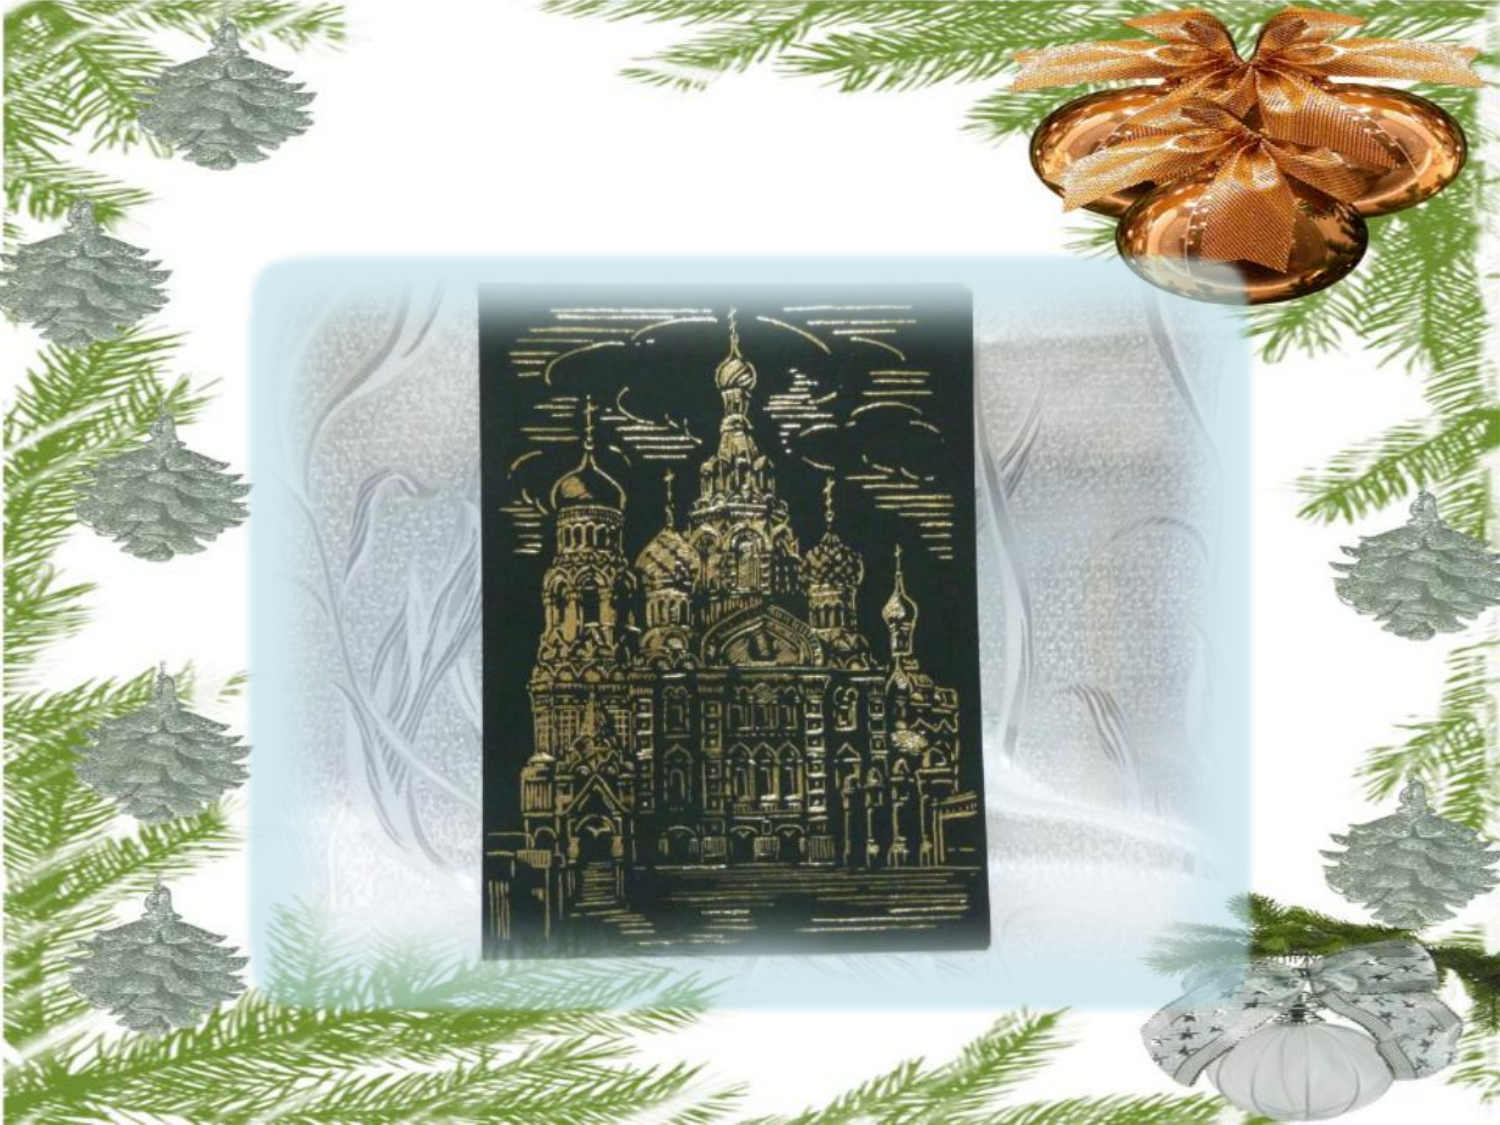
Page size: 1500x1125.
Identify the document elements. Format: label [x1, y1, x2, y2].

picture [0, 0, 1500, 1125]
list [254, 262, 1246, 1006]
